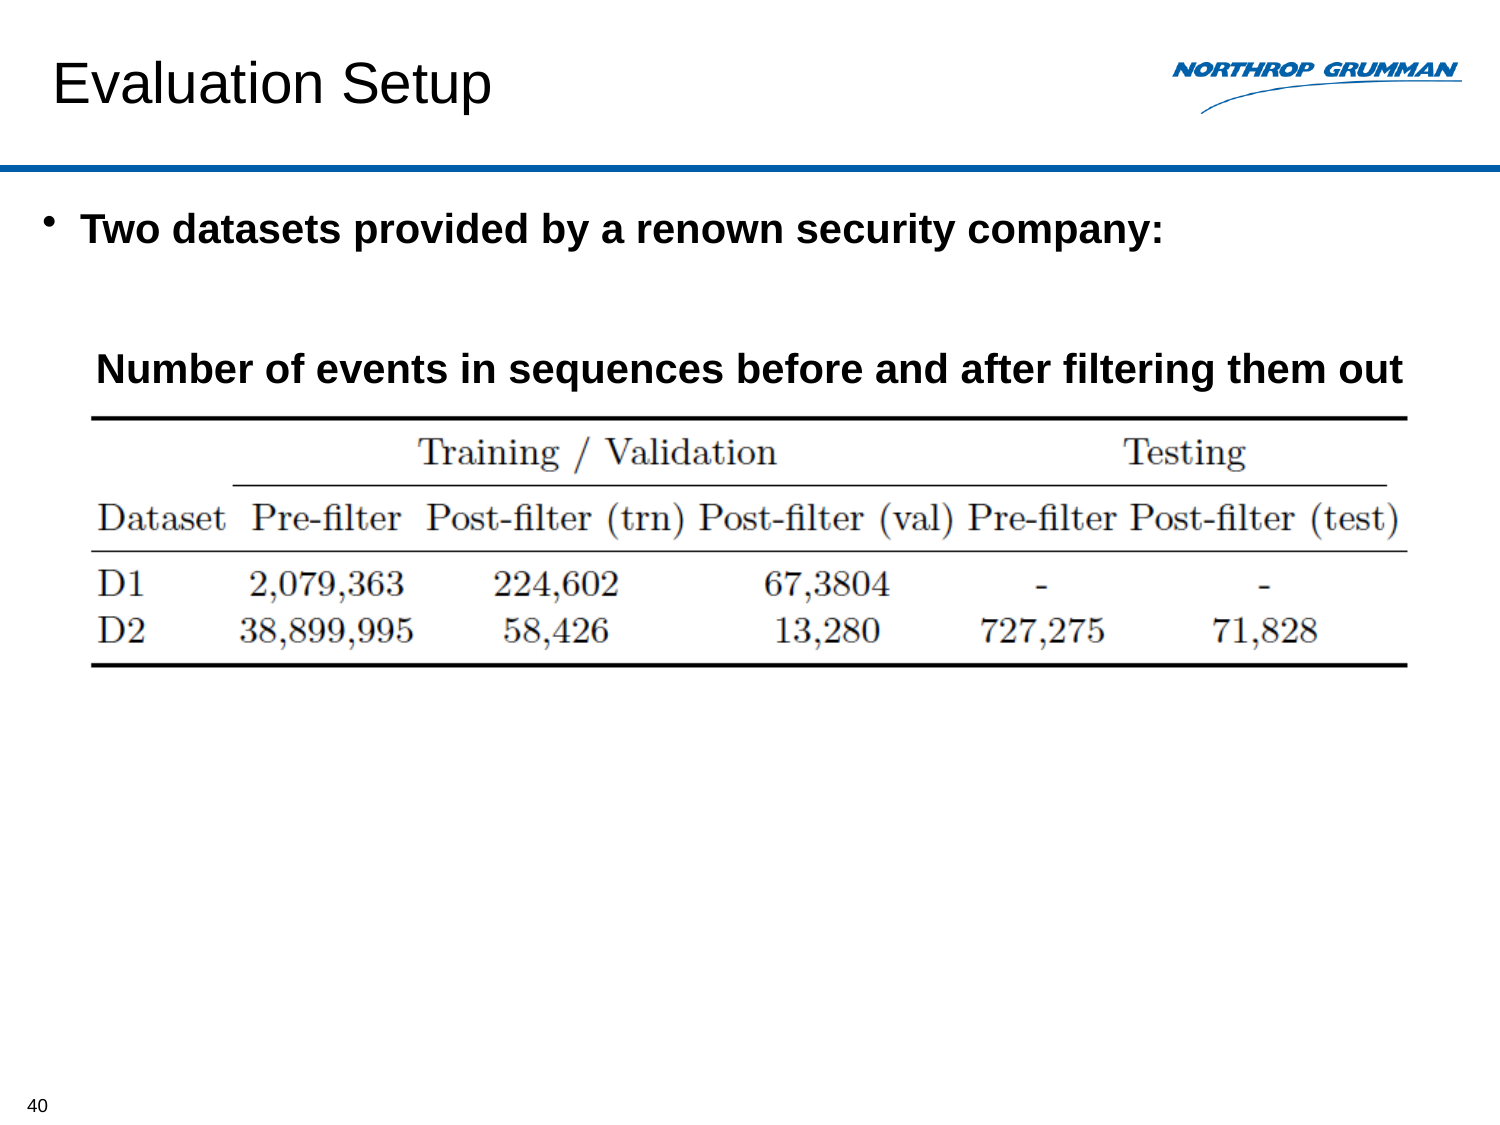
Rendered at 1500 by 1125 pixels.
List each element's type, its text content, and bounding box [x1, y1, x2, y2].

picture [1172, 62, 1462, 114]
list Two datasets provided by a renown security company: [27, 193, 1463, 676]
slide_number 40 [9, 1085, 66, 1125]
title Evaluation Setup [37, 11, 1138, 150]
text_box Number of events in sequences before and after filtering them out [74, 334, 1425, 400]
picture [87, 412, 1415, 676]
